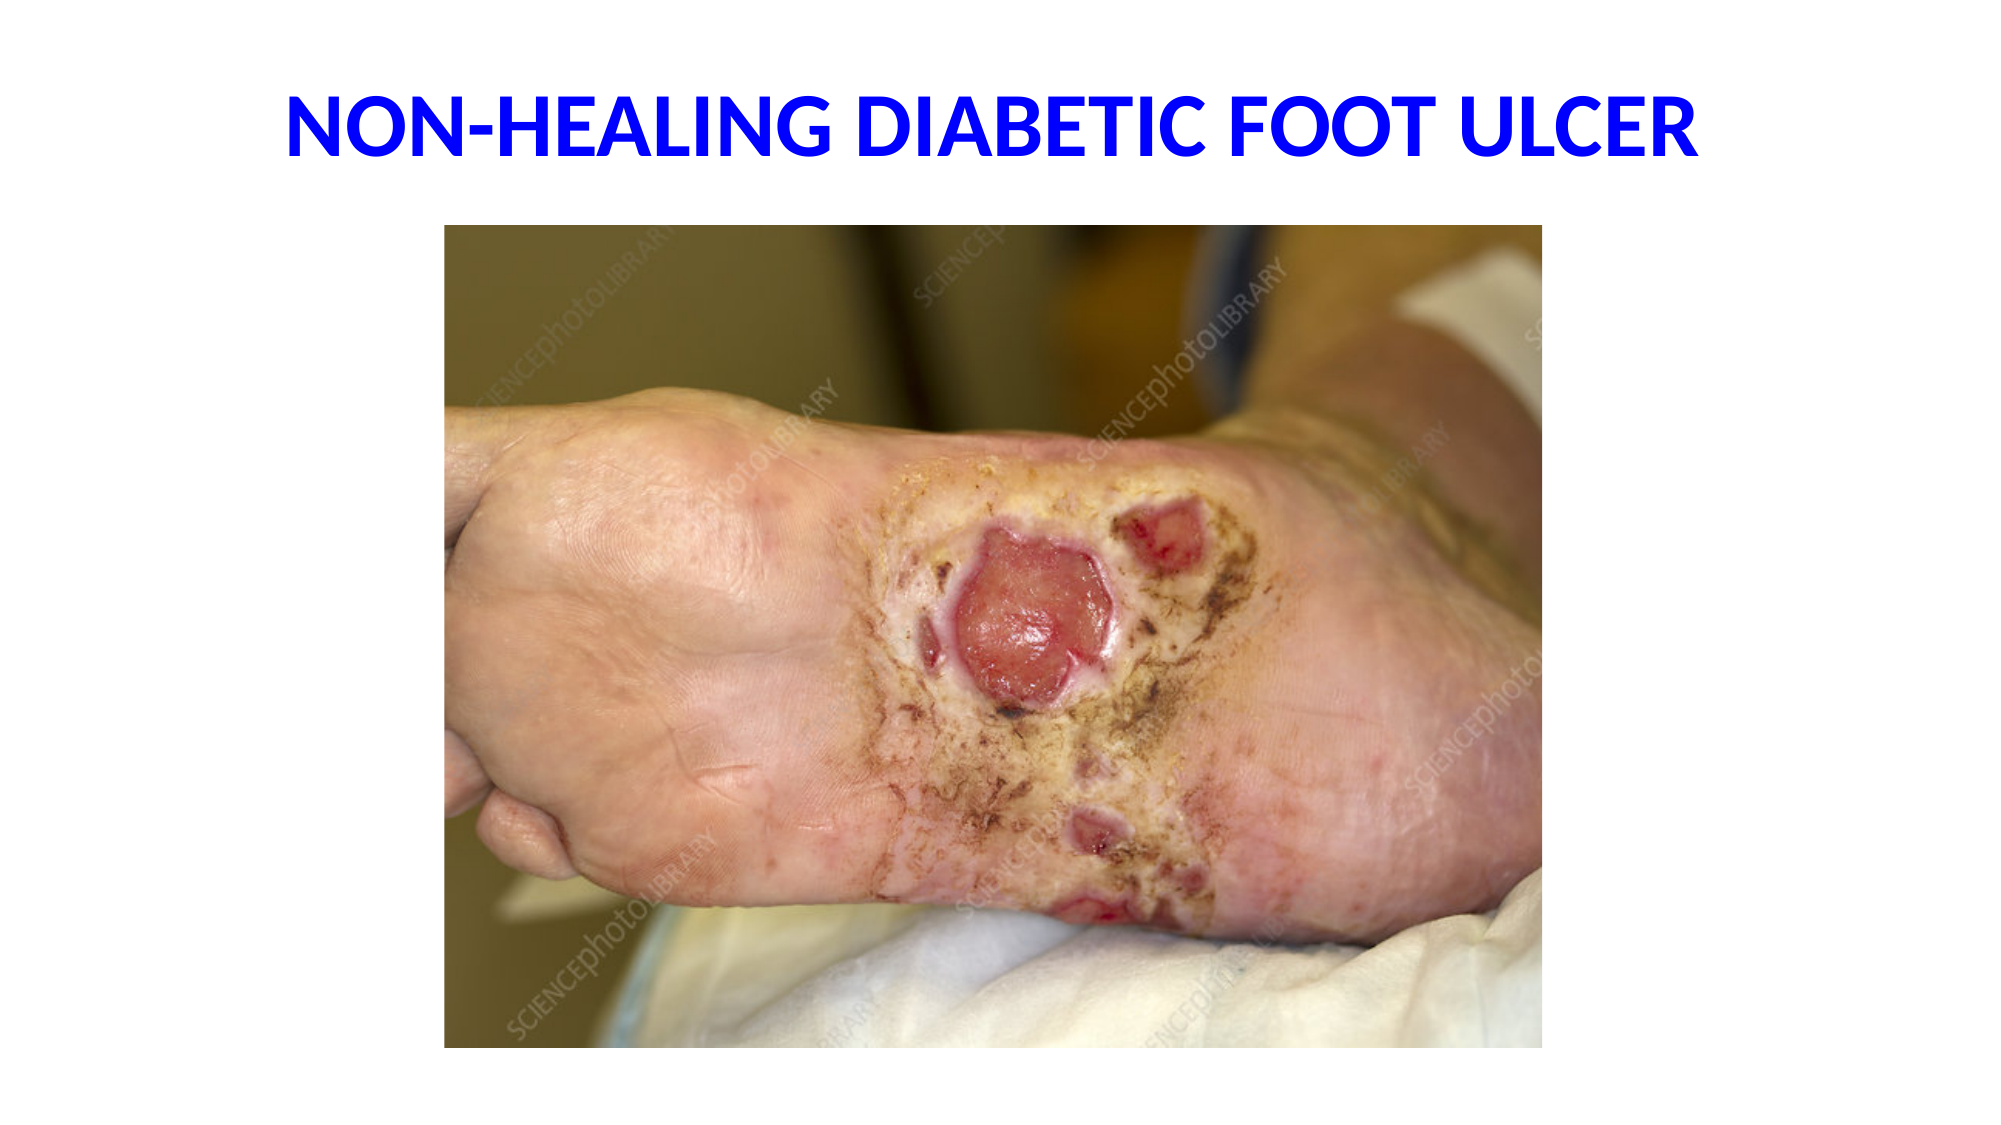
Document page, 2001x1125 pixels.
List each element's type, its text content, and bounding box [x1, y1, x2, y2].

picture [444, 225, 1543, 1048]
text_box NON-HEALING DIABETIC FOOT ULCER [0, 57, 1987, 183]
